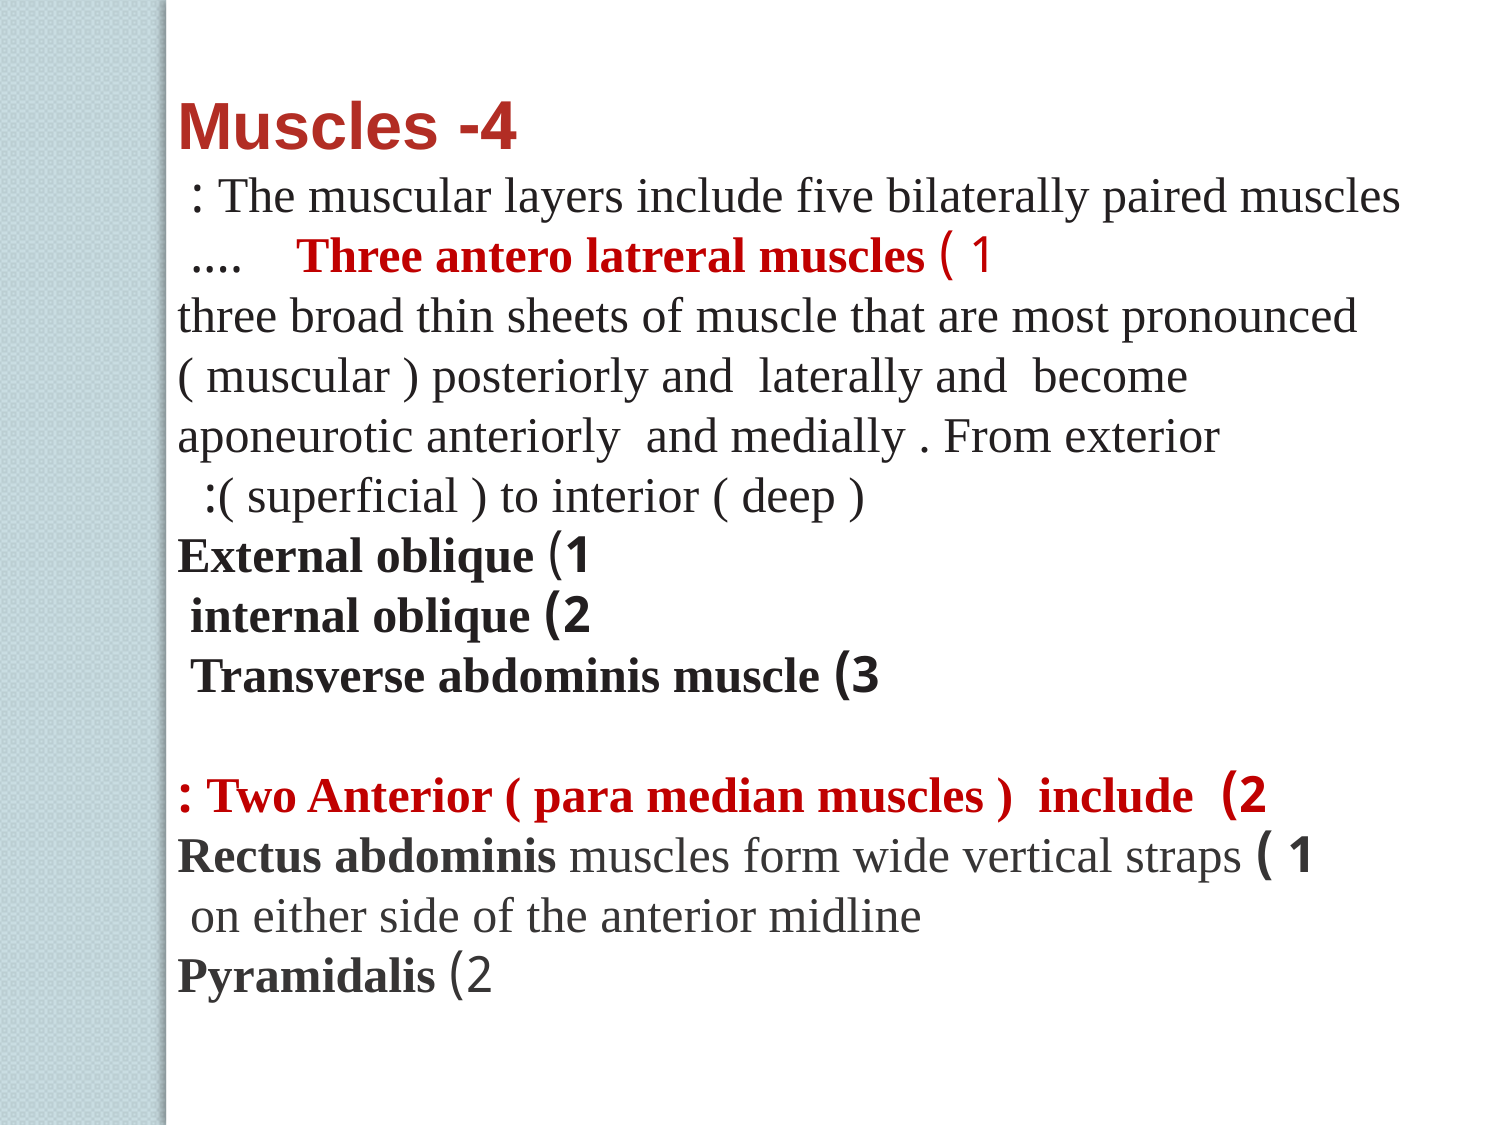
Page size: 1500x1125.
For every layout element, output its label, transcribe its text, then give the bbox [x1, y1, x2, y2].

text_box 4- Muscles The muscular layers include five bilaterally paired muscles : 1 ) Three antero latreral muscles …. three broad thin sheets of muscle that are most pronounced ( muscular ) posteriorly and laterally and become aponeurotic anteriorly and medially . From exterior ( superficial ) to interior ( deep ): 1) External oblique 2) internal oblique 3) Transverse abdominis muscle 2) Two Anterior ( para median muscles ) include : 1 ) Rectus abdominis muscles form wide vertical straps on either side of the anterior midline 2) Pyramidalis [162, 75, 1438, 1070]
